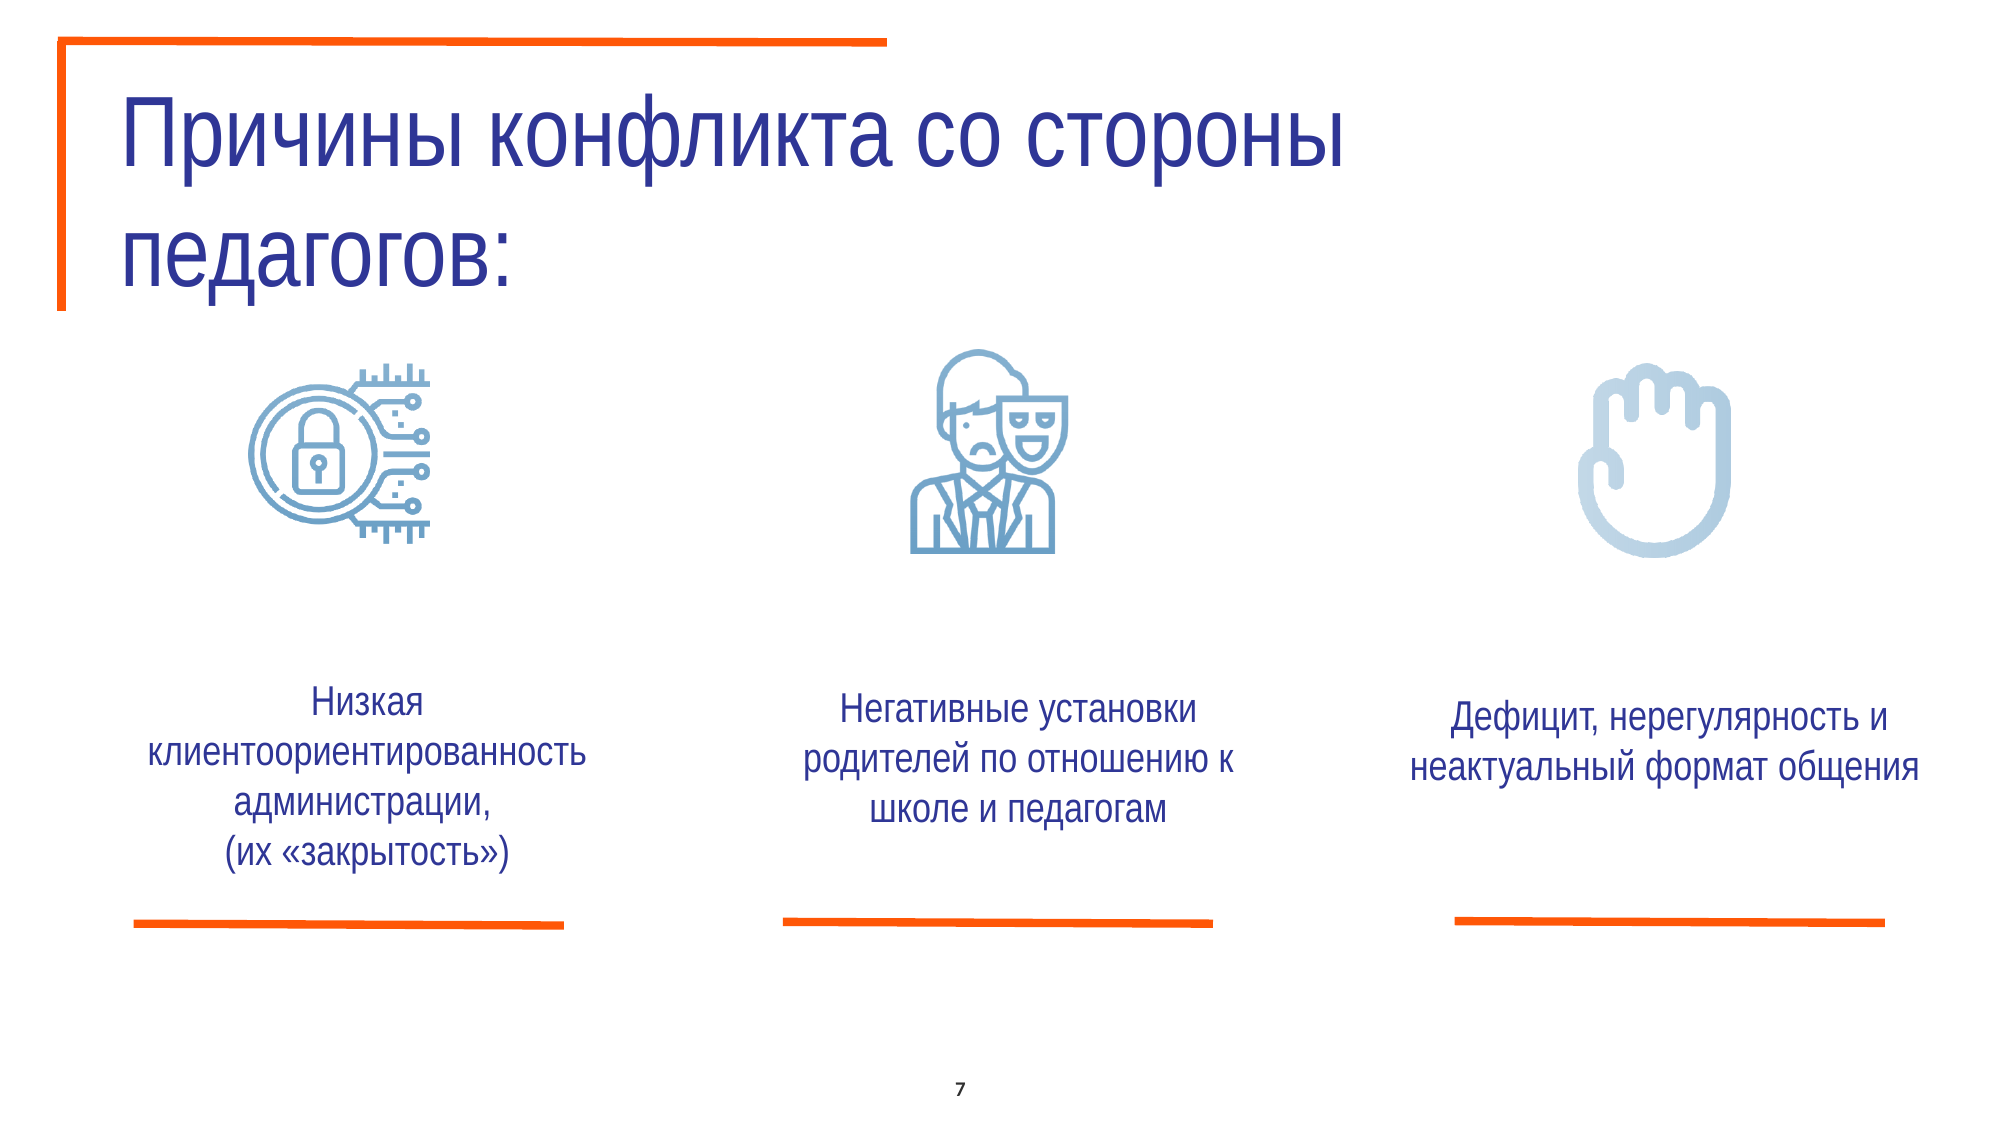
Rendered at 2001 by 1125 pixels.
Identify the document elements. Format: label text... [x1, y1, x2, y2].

text_box Низкая клиентоориентированность администрации, (их «закрытость») [71, 666, 664, 931]
text_box Причины конфликта со стороны педагогов: [105, 59, 1598, 314]
picture [248, 362, 430, 545]
picture [886, 349, 1092, 554]
text_box Негативные установки родителей по отношению к школе и педагогам [764, 673, 1273, 838]
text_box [1454, 920, 1886, 924]
picture [1556, 362, 1752, 558]
text_box Дефицит, нерегулярность и неактуальный формат общения [1373, 681, 1966, 797]
